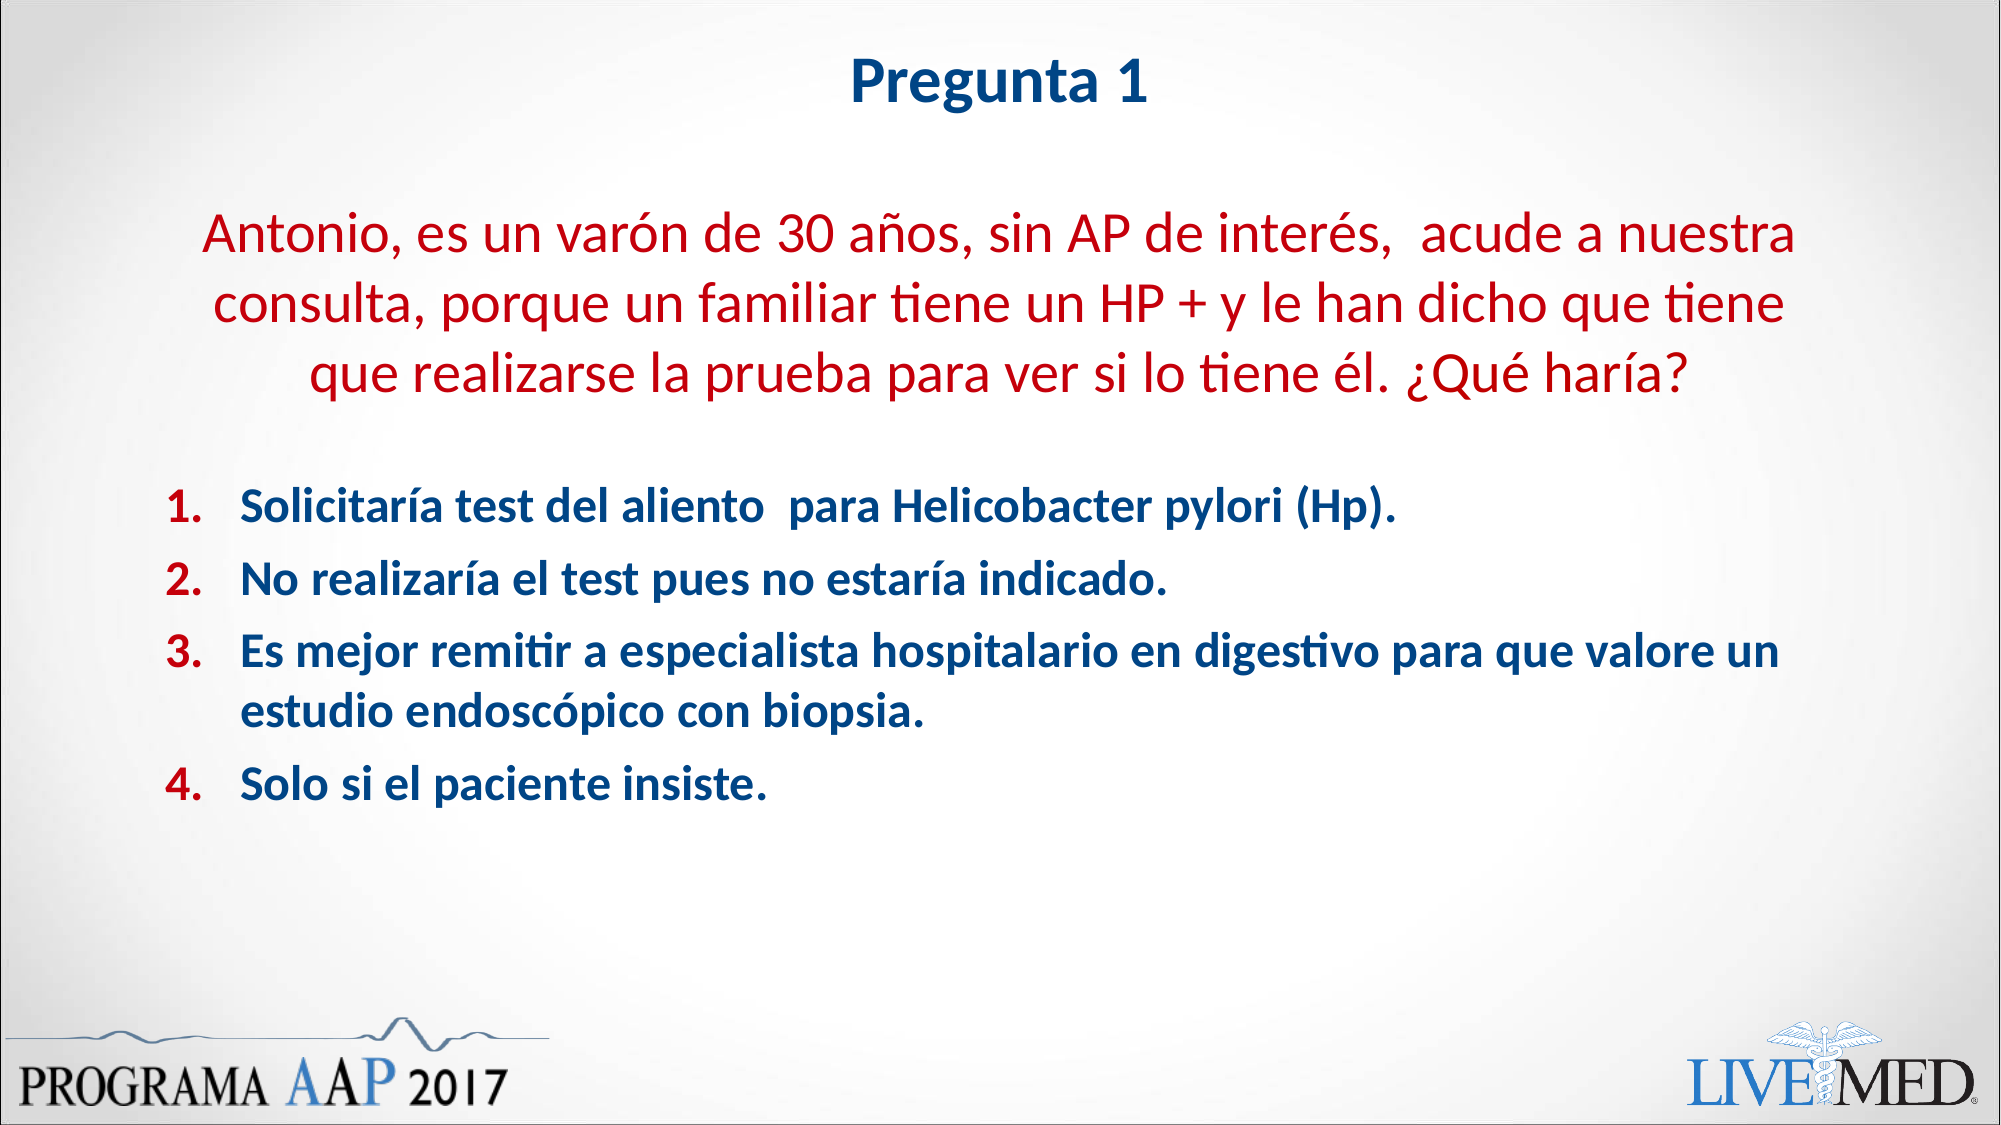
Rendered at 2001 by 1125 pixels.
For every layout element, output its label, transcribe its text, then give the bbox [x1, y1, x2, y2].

list Antonio, es un varón de 30 años, sin AP de interés, acude a nuestra consulta, porque un familiar tiene un HP + y le han dicho que tiene que realizarse la prueba para ver si lo tiene él. ¿Qué haría? [150, 188, 1850, 412]
list Solicitaría test del aliento para Helicobacter pylori (Hp). No realizaría el test pues no estaría indicado. Es mejor remitir a especialista hospitalario en digestivo para que valore un estudio endoscópico con biopsia. Solo si el paciente insiste. [150, 465, 1850, 1012]
picture [0, 0, 2001, 1125]
title Pregunta 1 [99, 26, 1900, 126]
